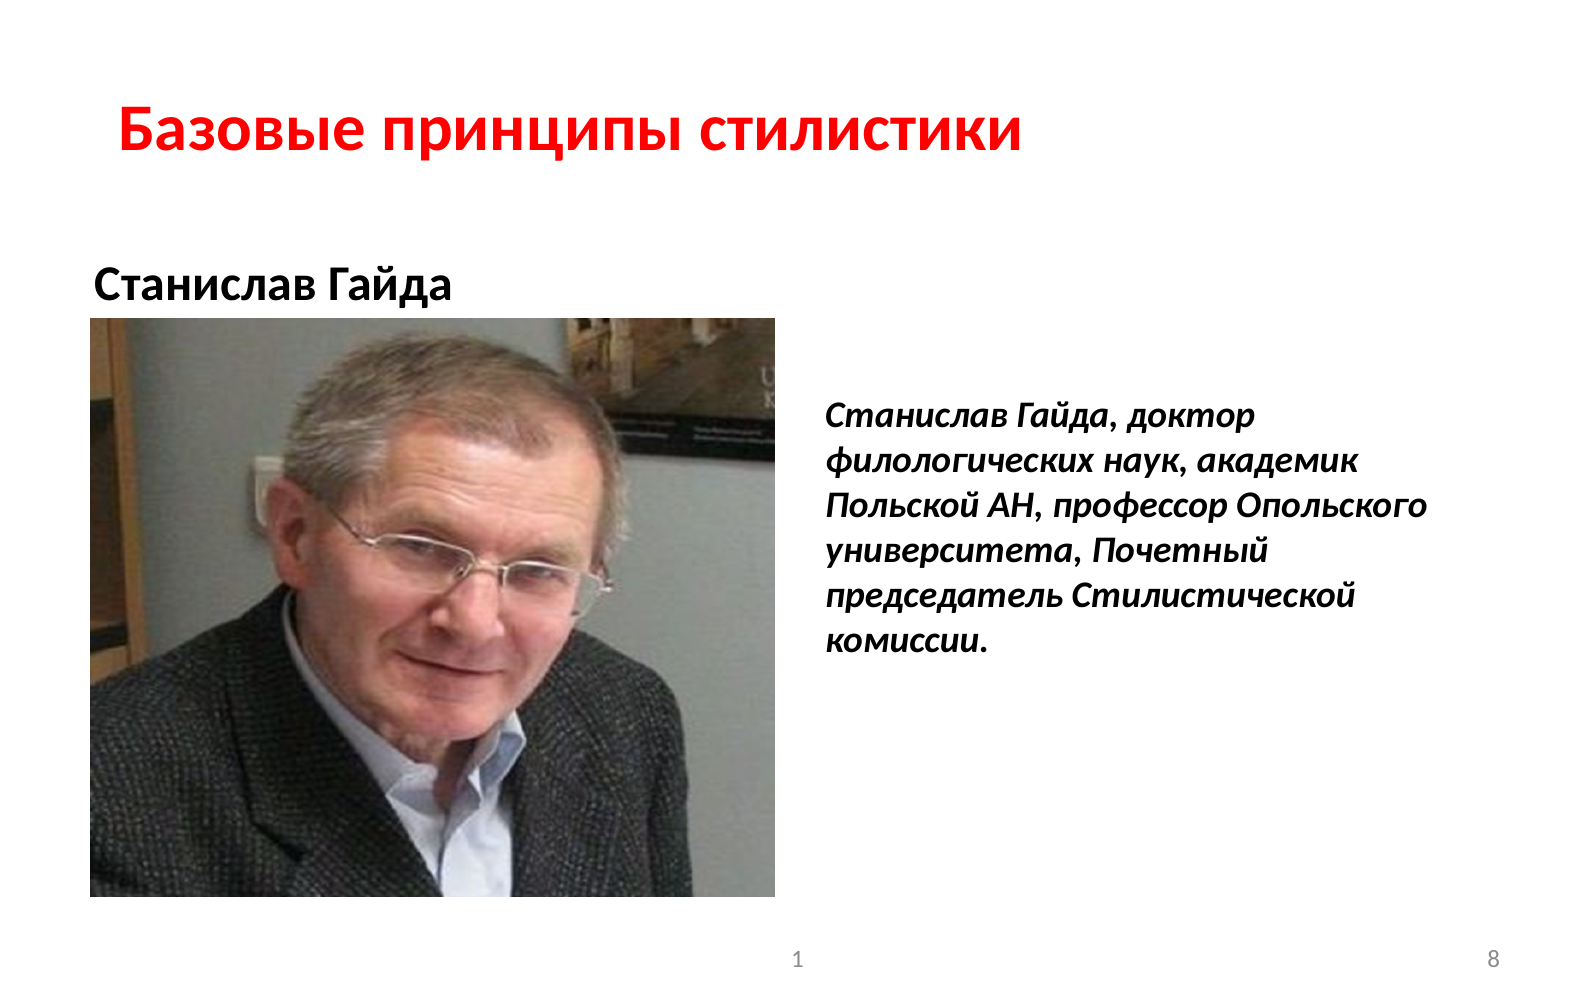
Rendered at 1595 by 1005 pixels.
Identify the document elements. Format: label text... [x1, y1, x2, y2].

list Станислав Гайда [79, 224, 785, 319]
footer 1 [544, 930, 1050, 985]
list Станислав Гайда, доктор филологических наук, академик Польской АН, профессор Опольского университета, Почетный председатель Стилистической комиссии. [810, 224, 1516, 897]
title Базовые принципы стилистики [0, 40, 1143, 208]
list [89, 318, 775, 898]
slide_number 8 [1142, 930, 1516, 985]
